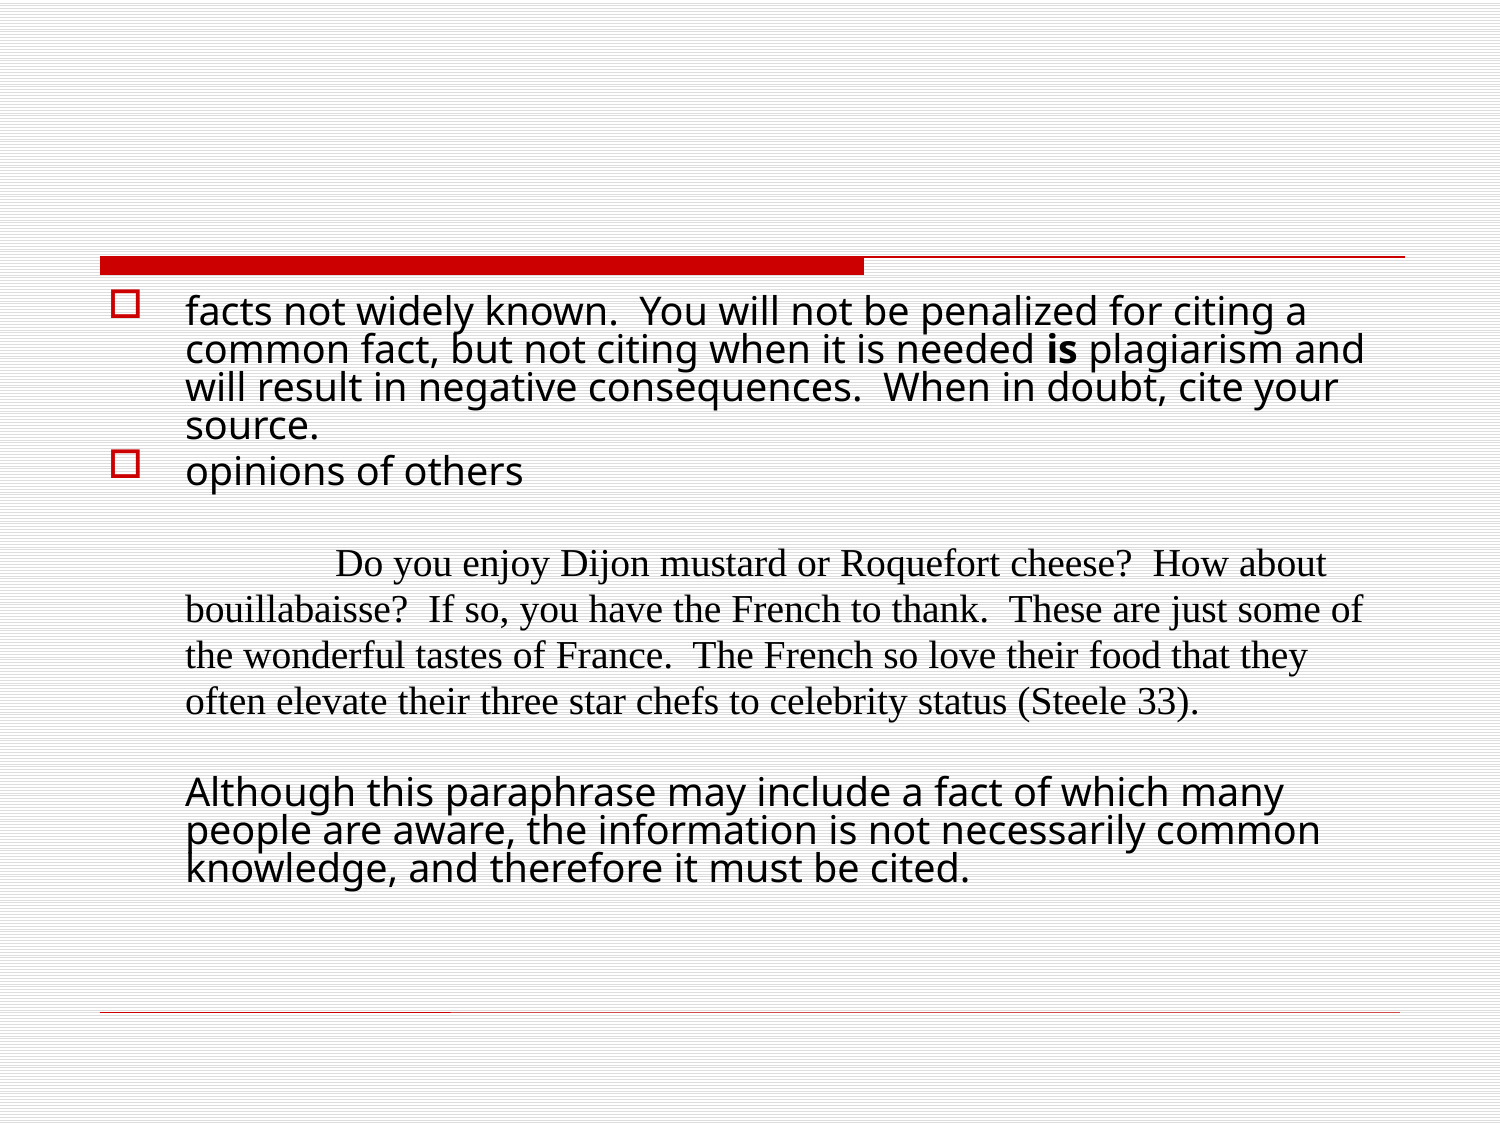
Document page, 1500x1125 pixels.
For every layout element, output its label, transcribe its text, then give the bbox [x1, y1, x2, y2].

list facts not widely known. You will not be penalized for citing a common fact, but not citing when it is needed is plagiarism and will result in negative consequences. When in doubt, cite your source. opinions of others Do you enjoy Dijon mustard or Roquefort cheese? How about bouillabaisse? If so, you have the French to thank. These are just some of the wonderful tastes of France. The French so love their food that they often elevate their three star chefs to celebrity status (Steele 33). Although this paraphrase may include a fact of which many people are aware, the information is not necessarily common knowledge, and therefore it must be cited. [92, 287, 1406, 988]
